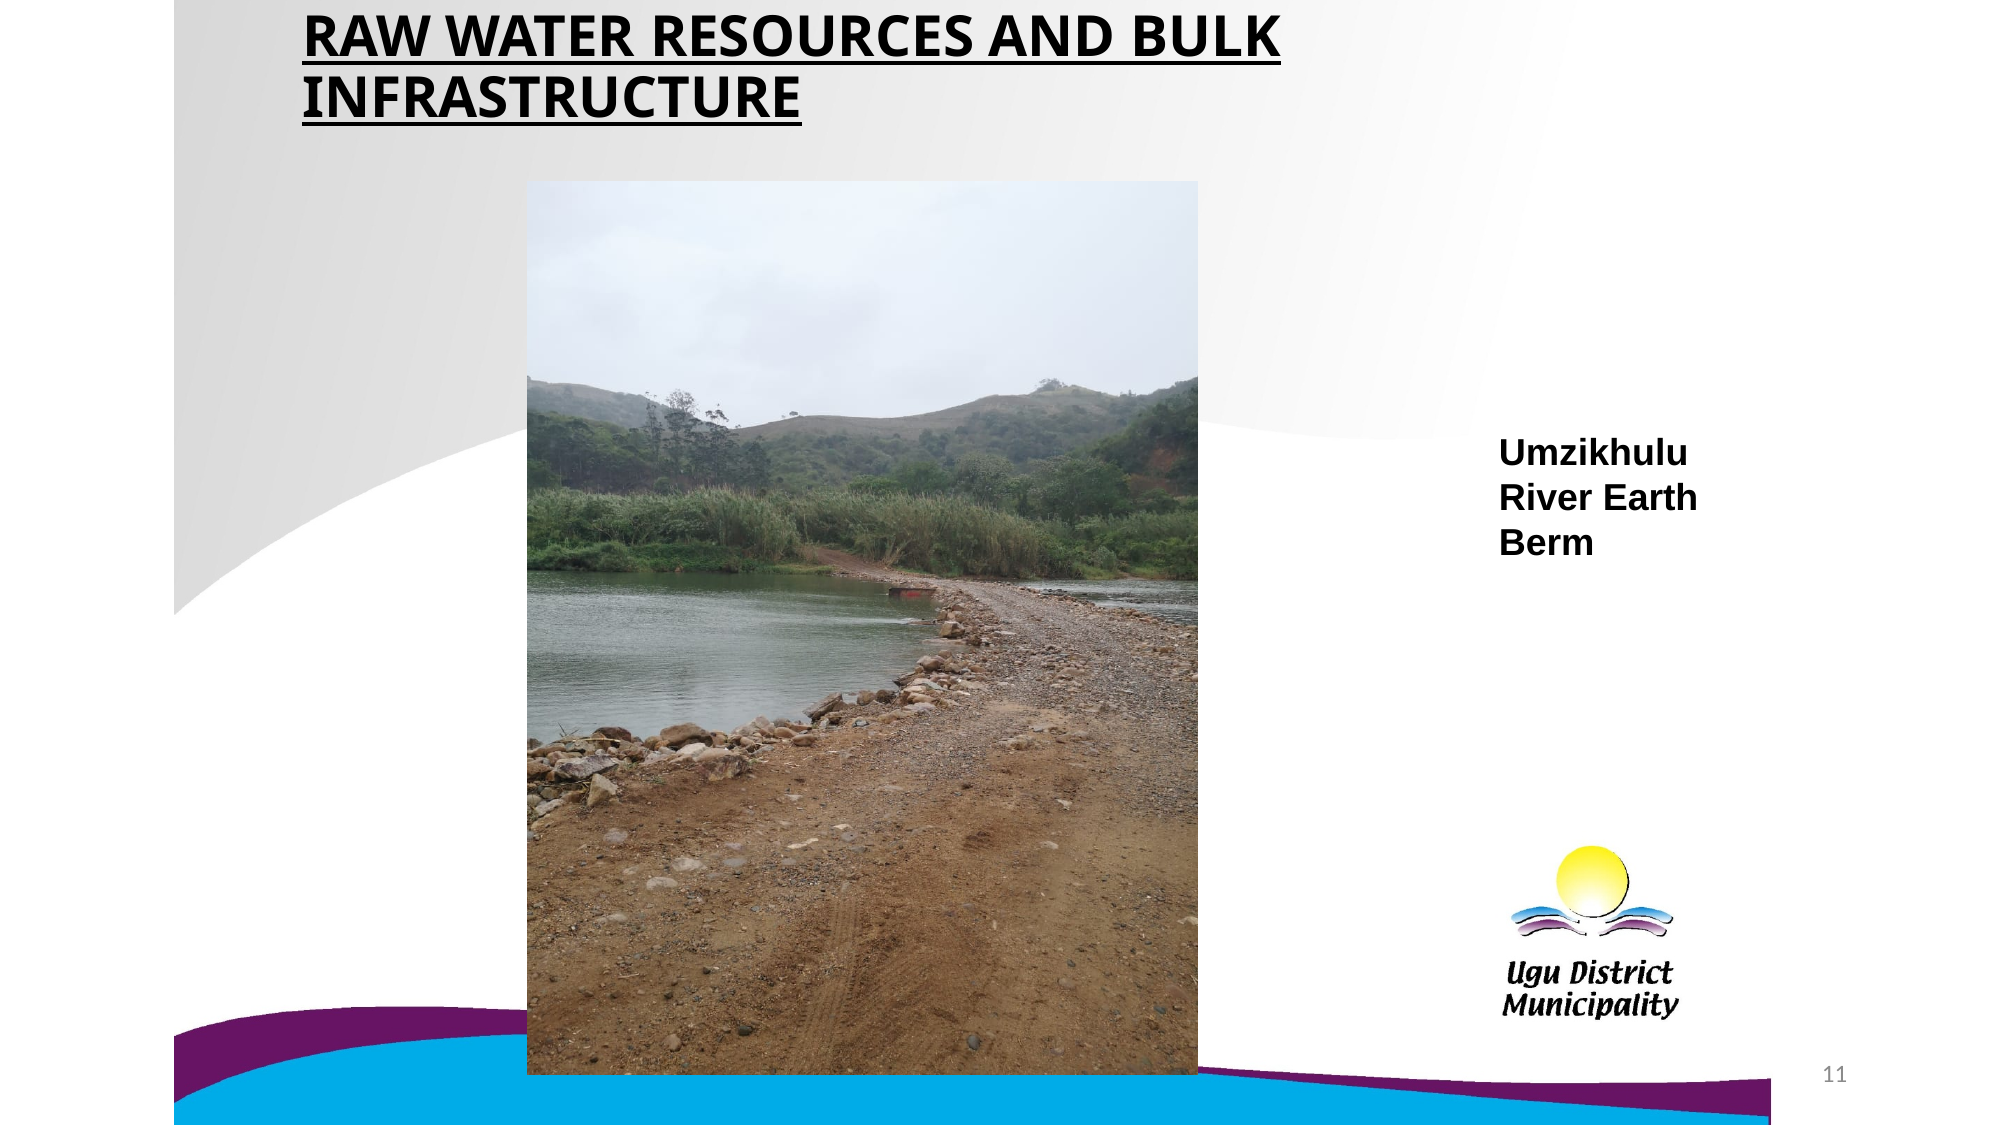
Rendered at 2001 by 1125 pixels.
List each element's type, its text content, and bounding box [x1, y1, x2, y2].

picture [174, 0, 1775, 1125]
slide_number 11 [1775, 1042, 1863, 1103]
